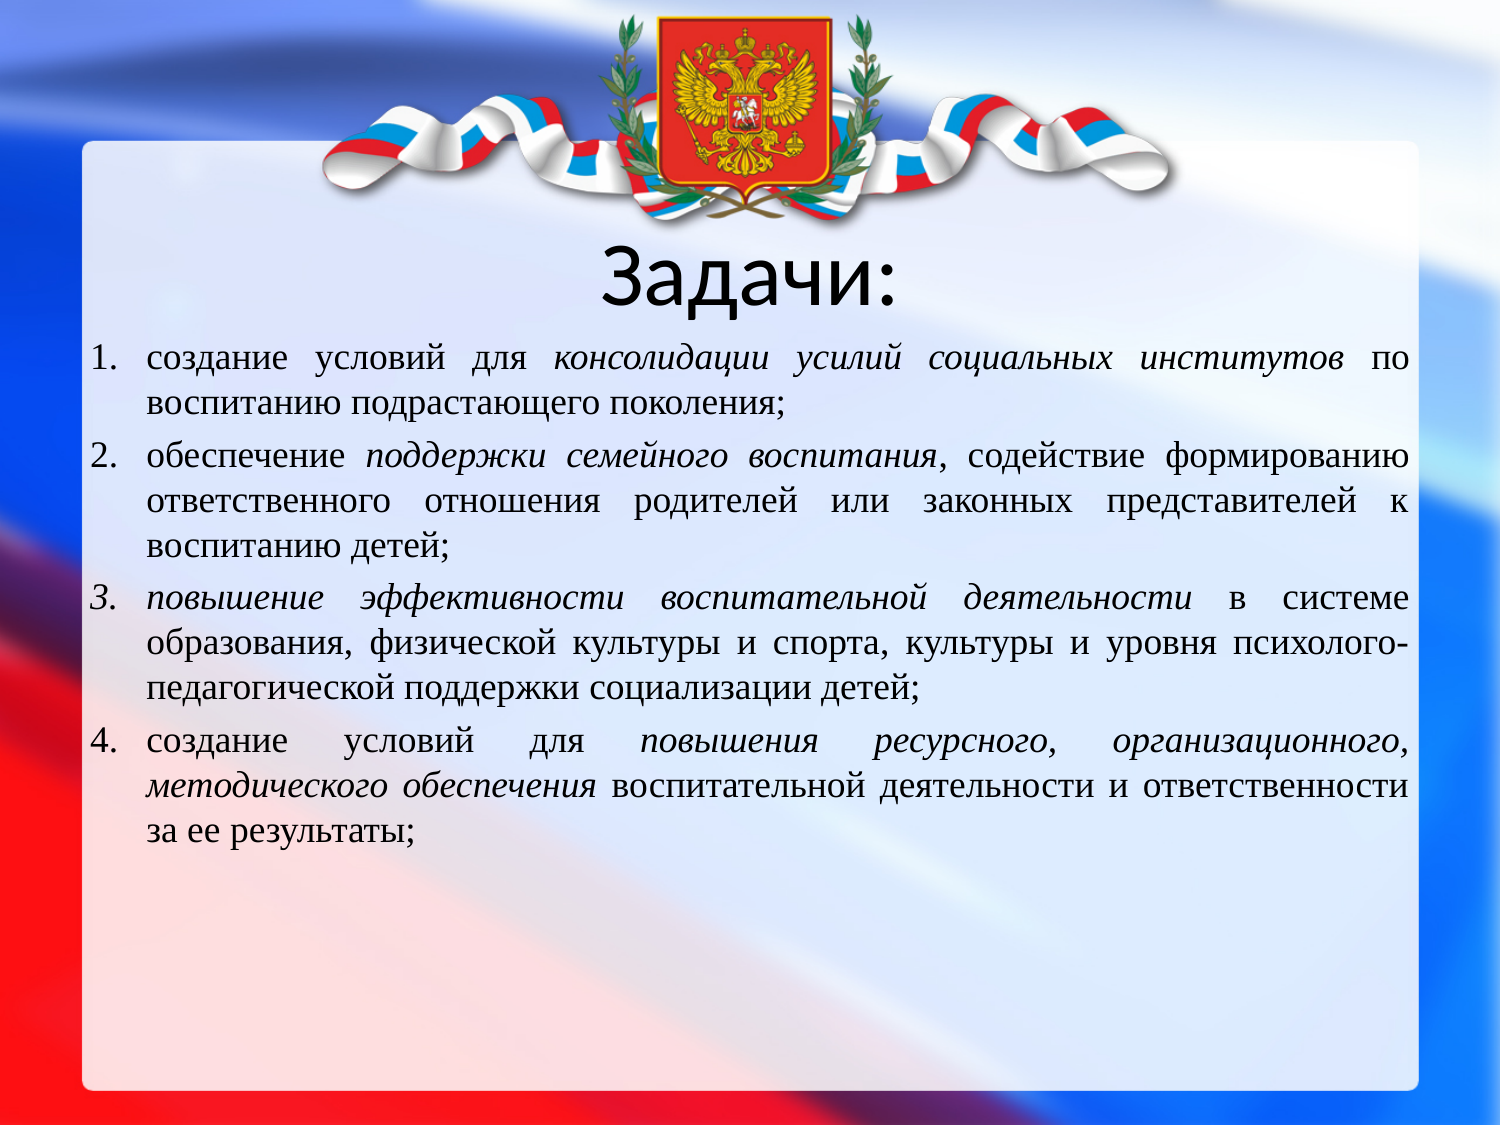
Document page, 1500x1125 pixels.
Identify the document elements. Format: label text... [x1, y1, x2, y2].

title Задачи: [75, 200, 1425, 324]
picture [0, 0, 1500, 1125]
list создание условий для консолидации усилий социальных институтов по воспитанию подрастающего поколения; обеспечение поддержки семейного воспитания, содействие формированию ответственного отношения родителей или законных представителей к воспитанию детей; повышение эффективности воспитательной деятельности в системе образования, физической культуры и спорта, культуры и уровня психолого-педагогической поддержки социализации детей; создание условий для повышения ресурсного, организационного, методического обеспечения воспитательной деятельности и ответственности за ее результаты; [75, 324, 1425, 1005]
